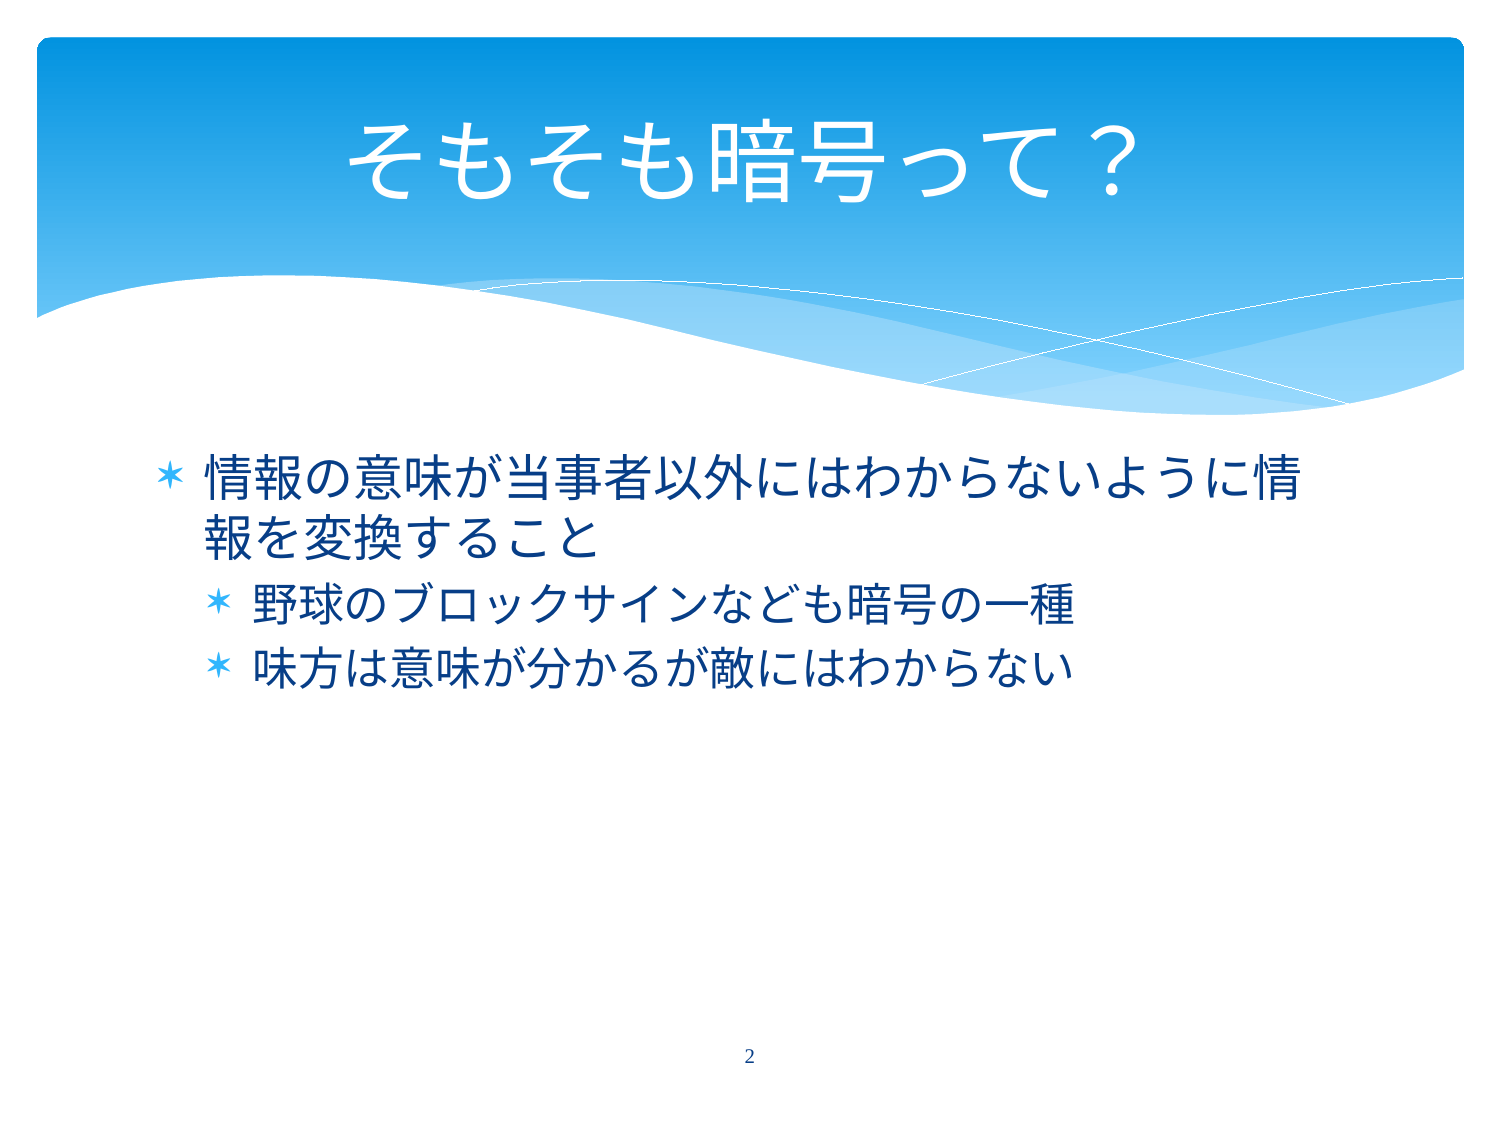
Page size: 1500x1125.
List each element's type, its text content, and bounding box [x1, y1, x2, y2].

list 情報の意味が当事者以外にはわからないように情報を変換すること 野球のブロックサインなども暗号の一種 味方は意味が分かるが敵にはわからない [143, 438, 1359, 1005]
title そもそも暗号って？ [75, 55, 1425, 261]
slide_number 2 [654, 1025, 846, 1086]
